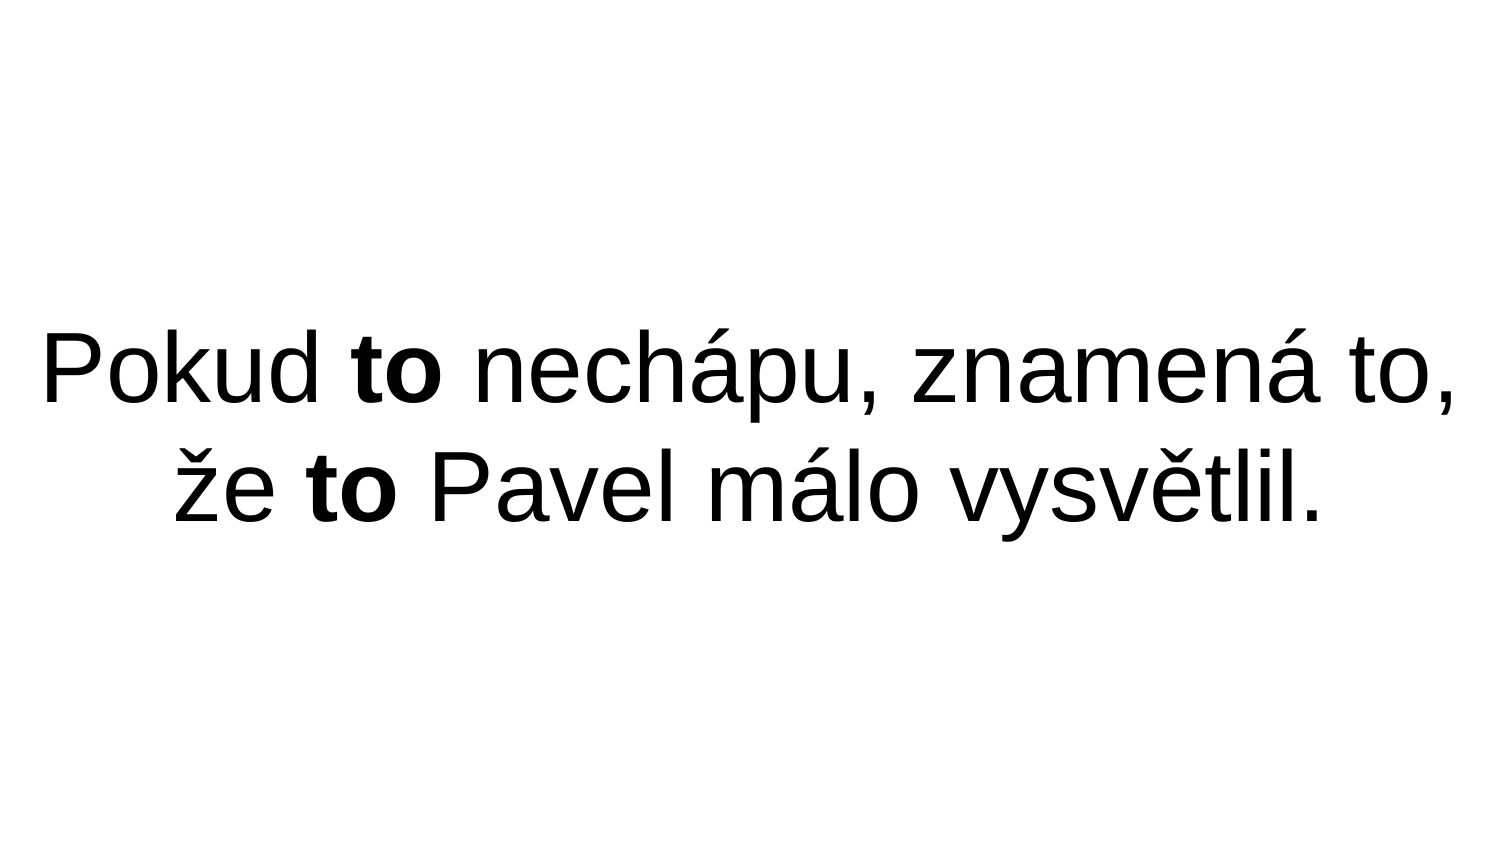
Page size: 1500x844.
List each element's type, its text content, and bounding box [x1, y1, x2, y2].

title Pokud to nechápu, znamená to, že to Pavel málo vysvětlil. [19, 286, 1481, 557]
